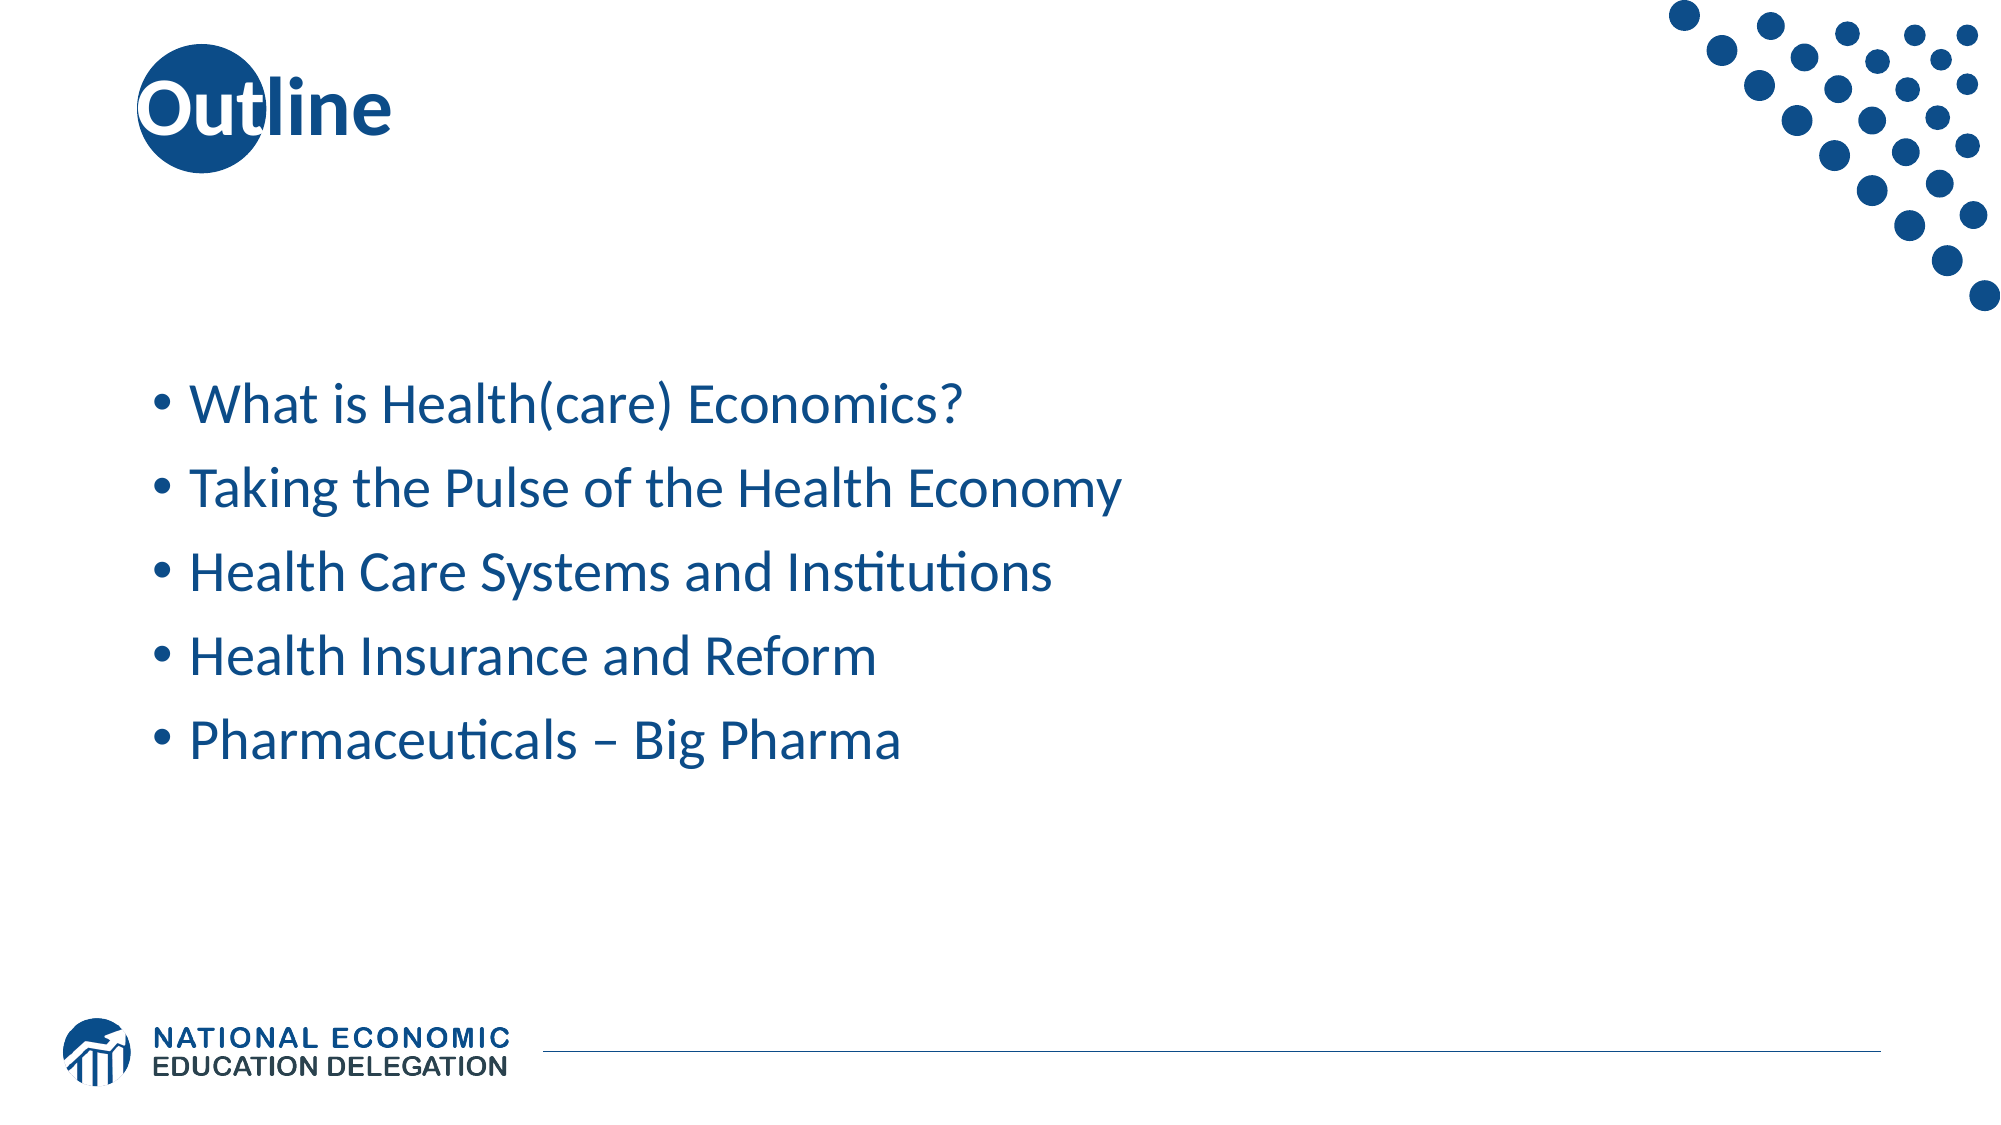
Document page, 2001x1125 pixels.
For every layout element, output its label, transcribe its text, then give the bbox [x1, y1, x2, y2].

list What is Health(care) Economics? Taking the Pulse of the Health Economy Health Care Systems and Institutions Health Insurance and Reform Pharmaceuticals – Big Pharma [137, 257, 1863, 972]
picture [55, 1013, 520, 1091]
title Outline [121, 0, 1847, 218]
